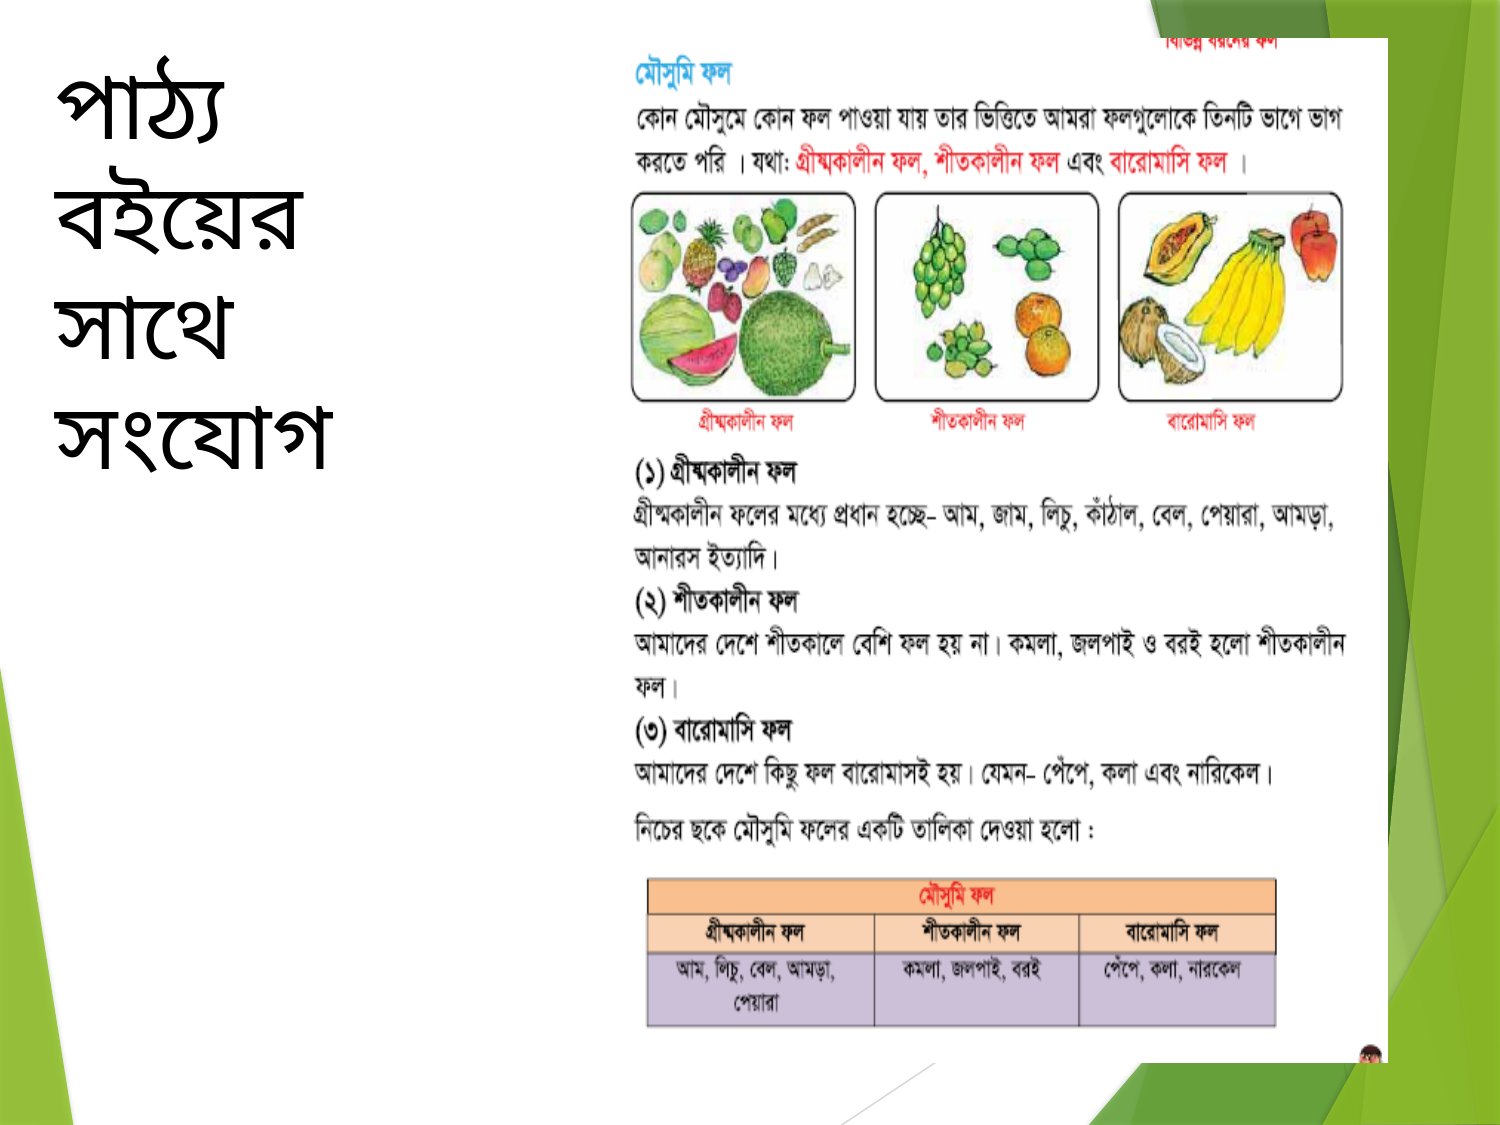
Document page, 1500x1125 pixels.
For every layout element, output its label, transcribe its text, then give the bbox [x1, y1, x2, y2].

text_box পাঠ্য বইয়ের সাথে সংযোগ [41, 40, 388, 496]
picture [590, 38, 1388, 1063]
